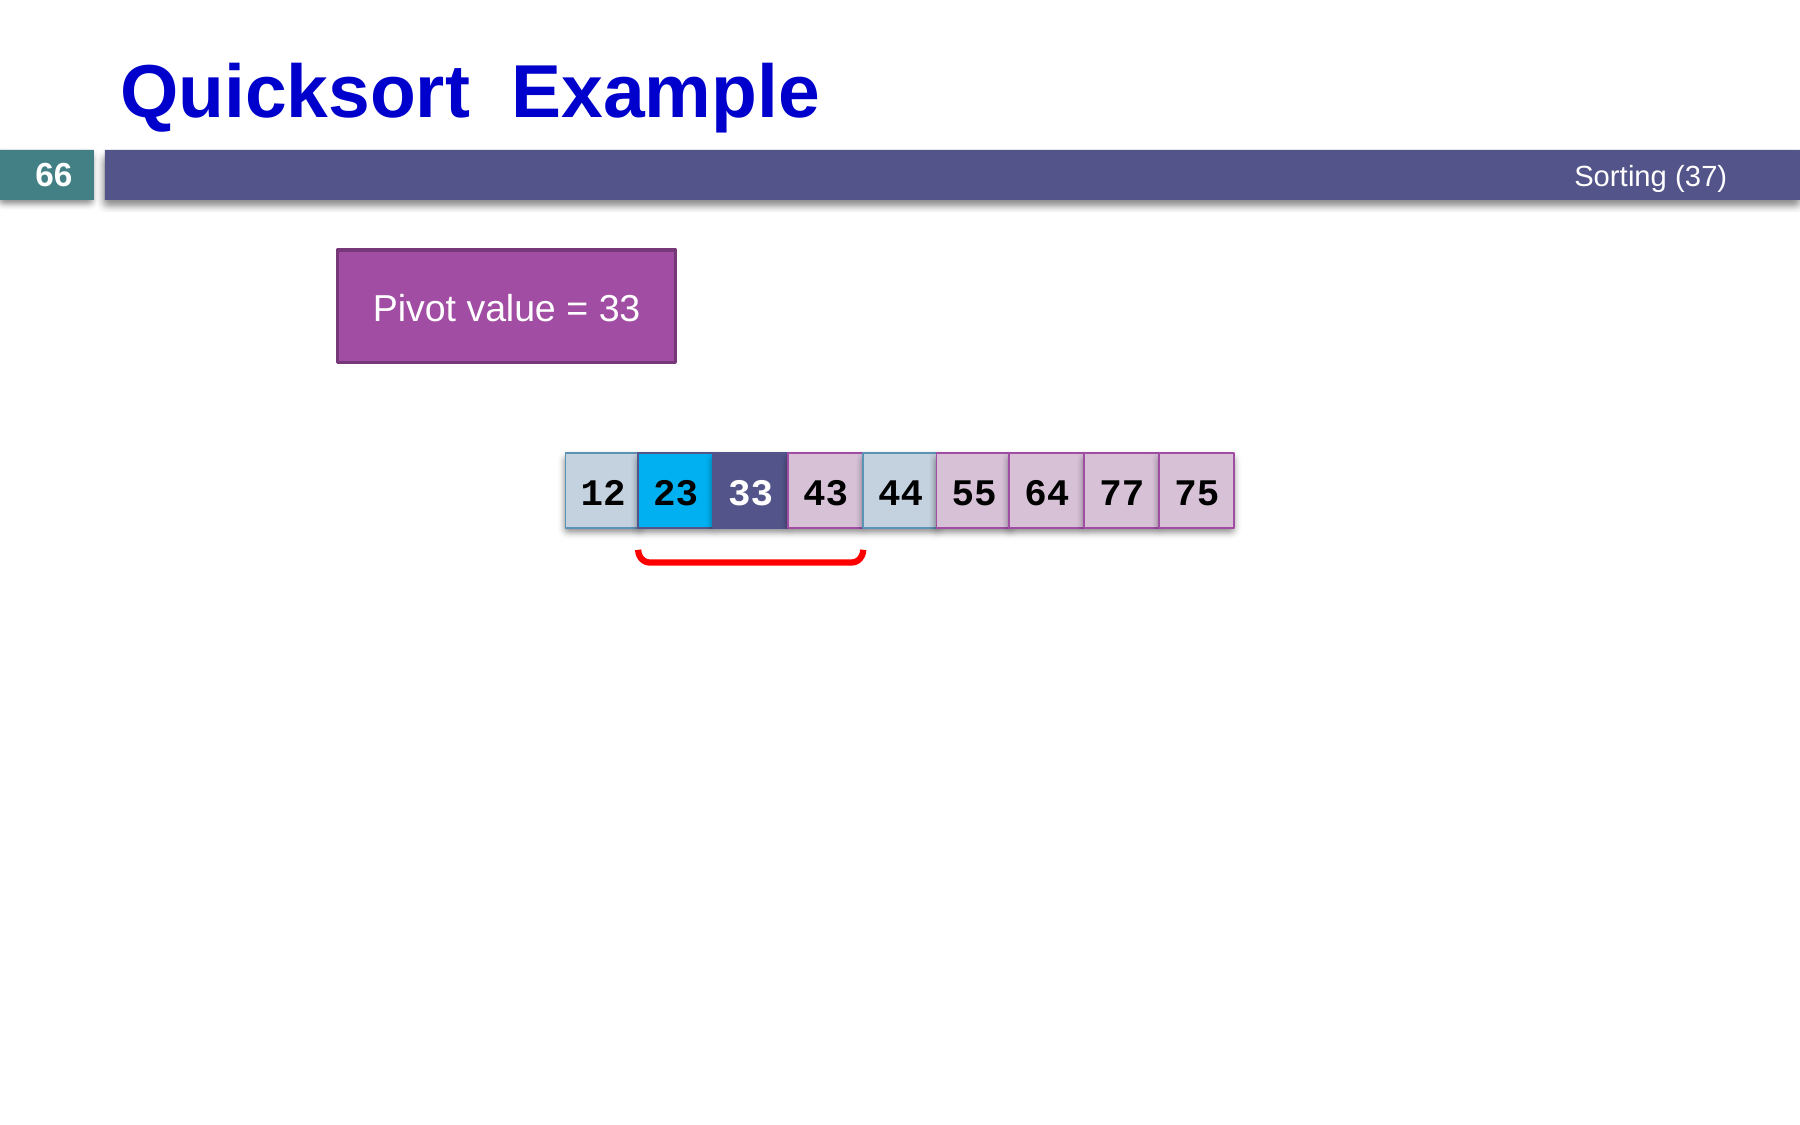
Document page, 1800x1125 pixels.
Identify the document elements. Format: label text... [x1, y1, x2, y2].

footer Sorting (37) [675, 149, 1743, 202]
title Quicksort Example [105, 27, 1743, 149]
slide_number 66 [0, 150, 108, 196]
text_box Pivot value = 33 [336, 248, 677, 364]
text_box [637, 549, 865, 564]
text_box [565, 452, 1235, 529]
